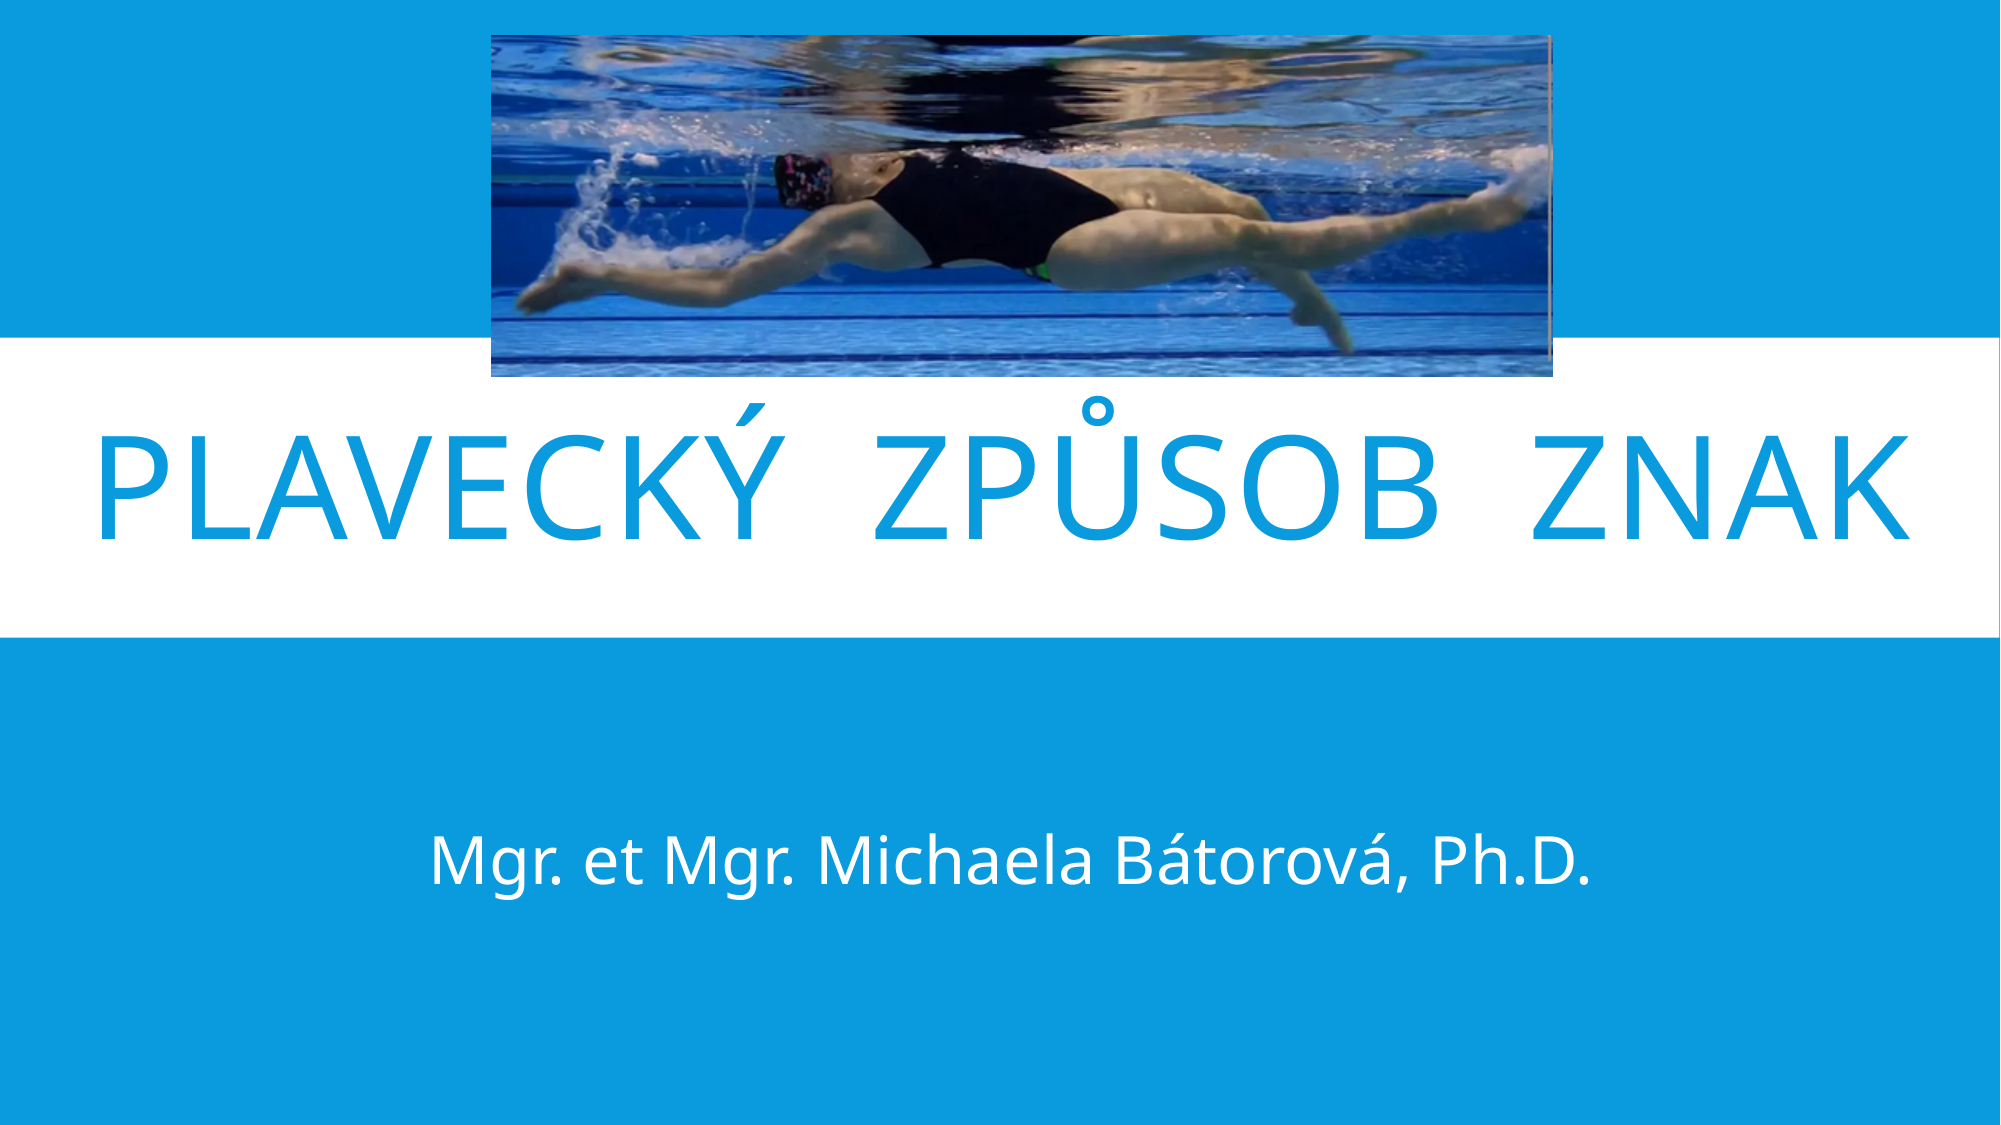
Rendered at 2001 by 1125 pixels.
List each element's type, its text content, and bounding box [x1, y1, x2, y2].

picture [491, 36, 1553, 377]
subtitle Mgr. et Mgr. Michaela Bátorová, Ph.D. [262, 819, 1762, 954]
title Plavecký způsob znak [60, 355, 1942, 641]
